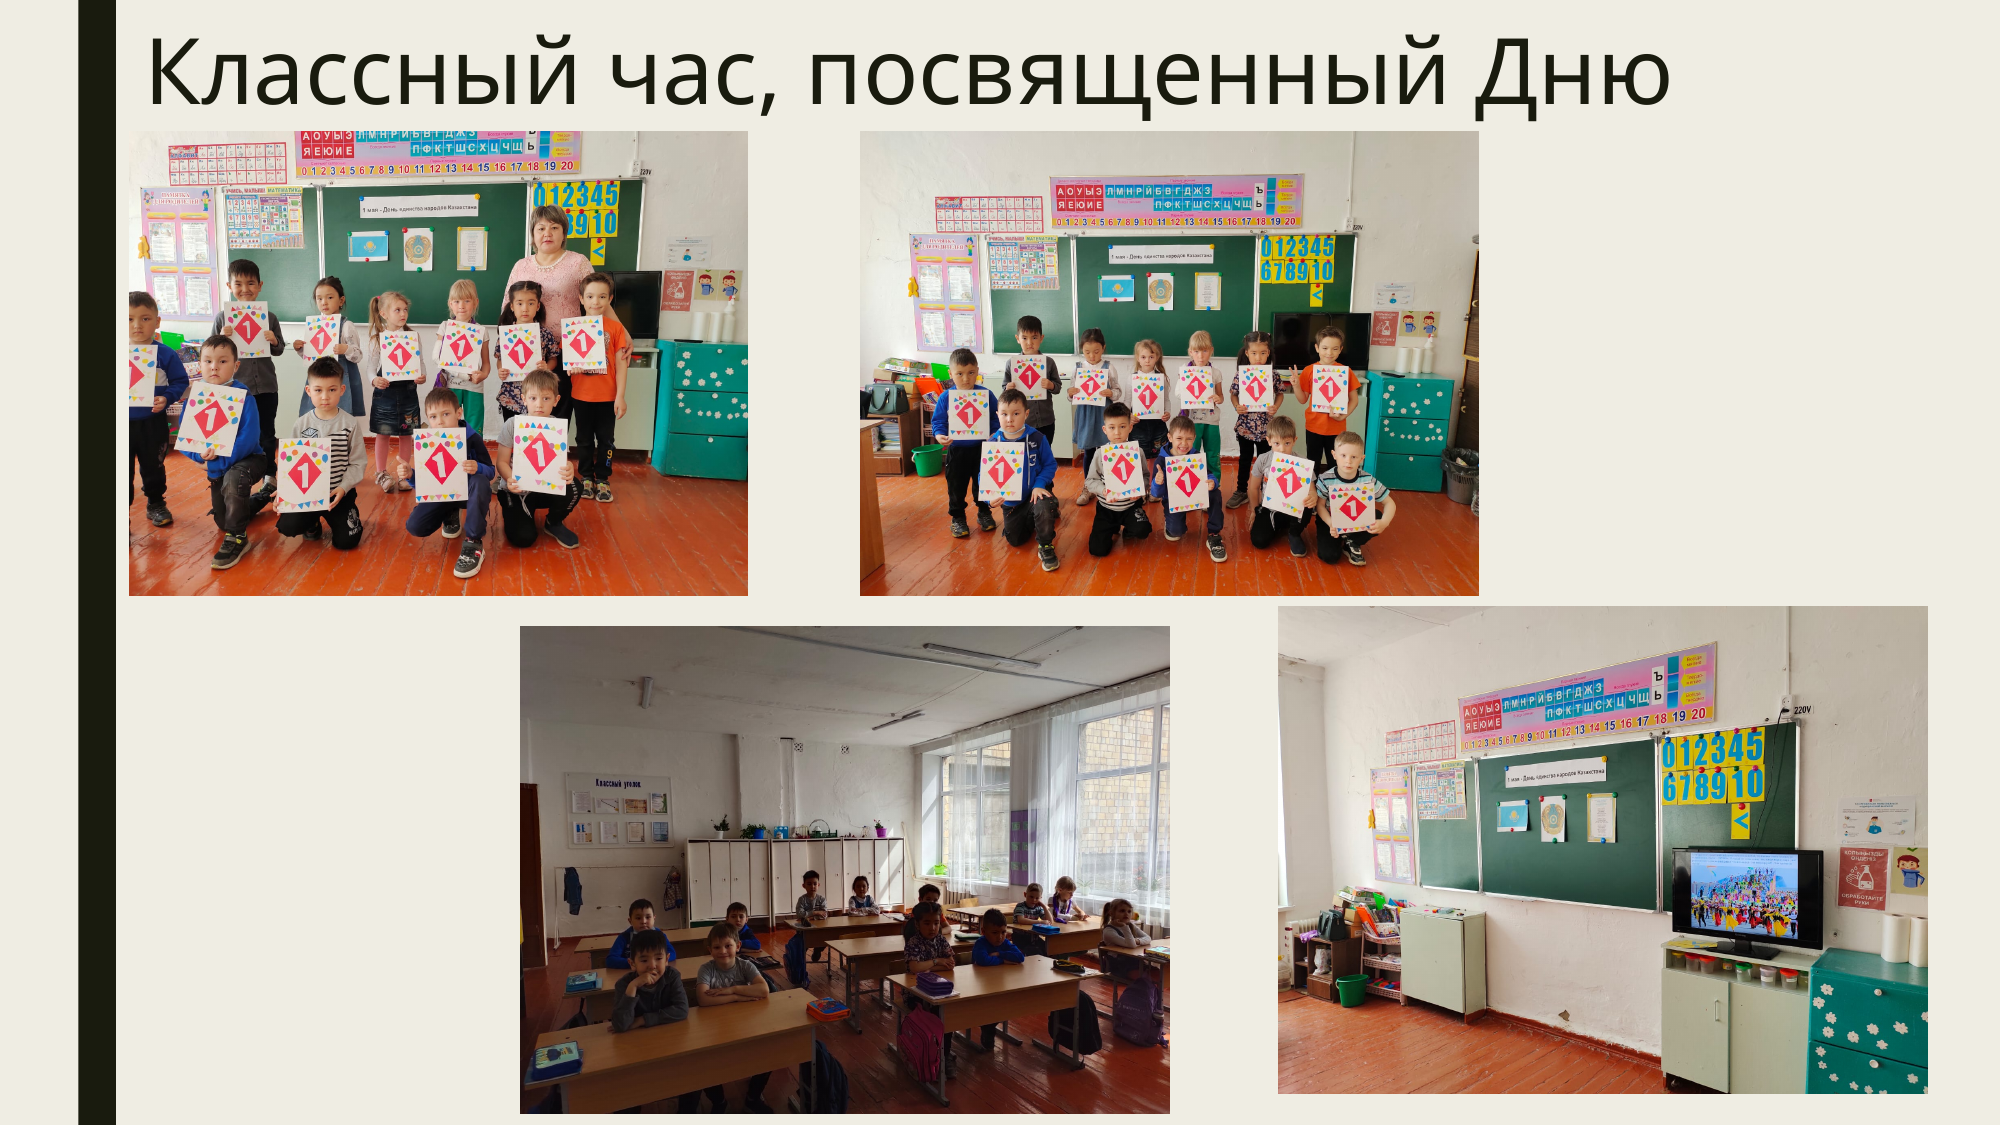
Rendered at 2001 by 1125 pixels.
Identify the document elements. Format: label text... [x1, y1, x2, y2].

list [129, 131, 748, 596]
picture [860, 131, 1479, 596]
picture [520, 626, 1170, 1114]
picture [1278, 606, 1928, 1094]
title Классный час, посвященный Дню Единства [129, 19, 2000, 263]
